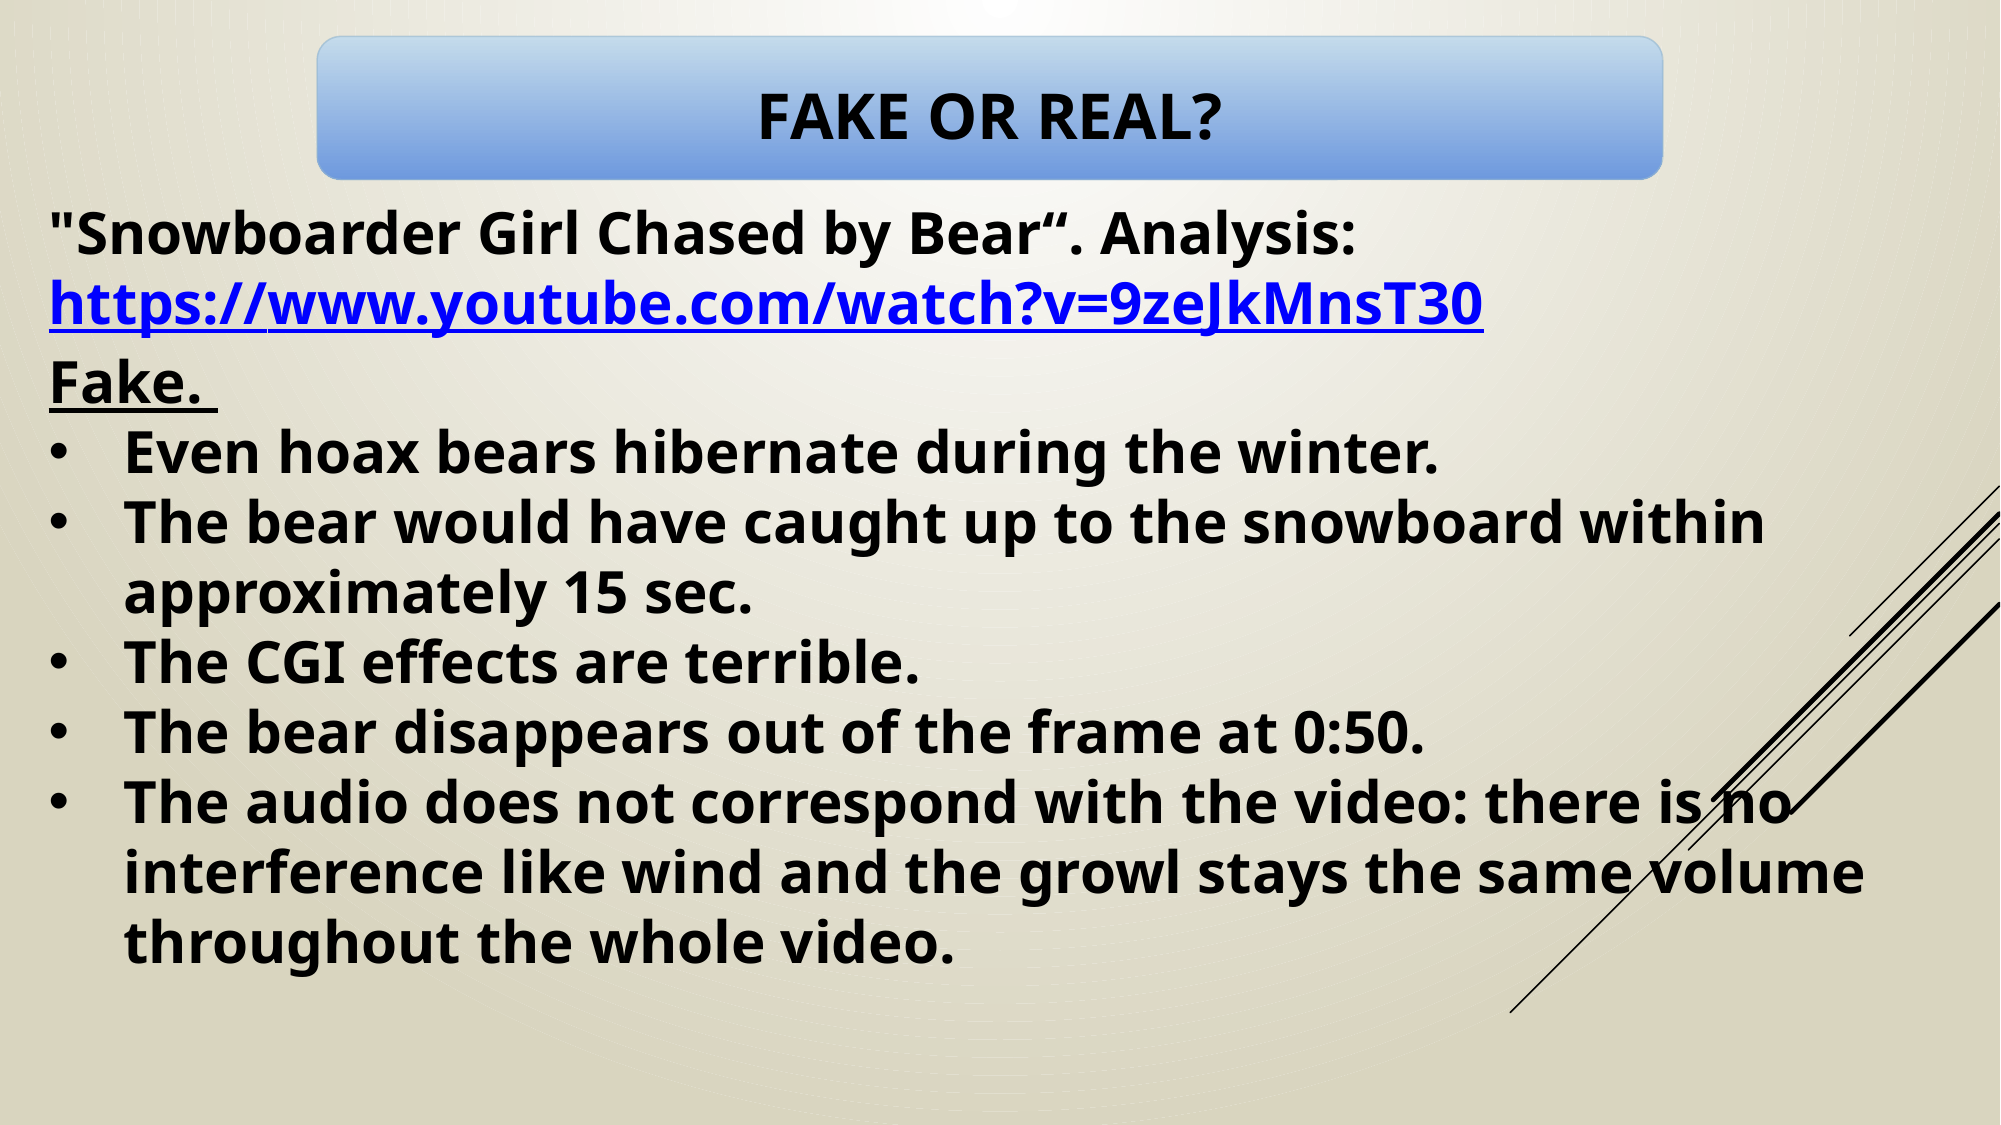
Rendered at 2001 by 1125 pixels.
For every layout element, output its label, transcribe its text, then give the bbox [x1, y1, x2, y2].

text_box [316, 35, 1664, 68]
text_box "Snowboarder Girl Chased by Bear“. Analysis: https://www.youtube.com/watch?v=9zeJkMnsT30 Fake. Even hoax bears hibernate during the winter. The bear would have caught up to the snowboard within approximately 15 sec. The CGI effects are terrible. The bear disappears out of the frame at 0:50. The audio does not correspond with the video: there is no interference like wind and the growl stays the same volume throughout the whole video. [33, 188, 1982, 1053]
title FAKE or REAL? [290, 68, 1690, 179]
text_box [0, 179, 2000, 325]
